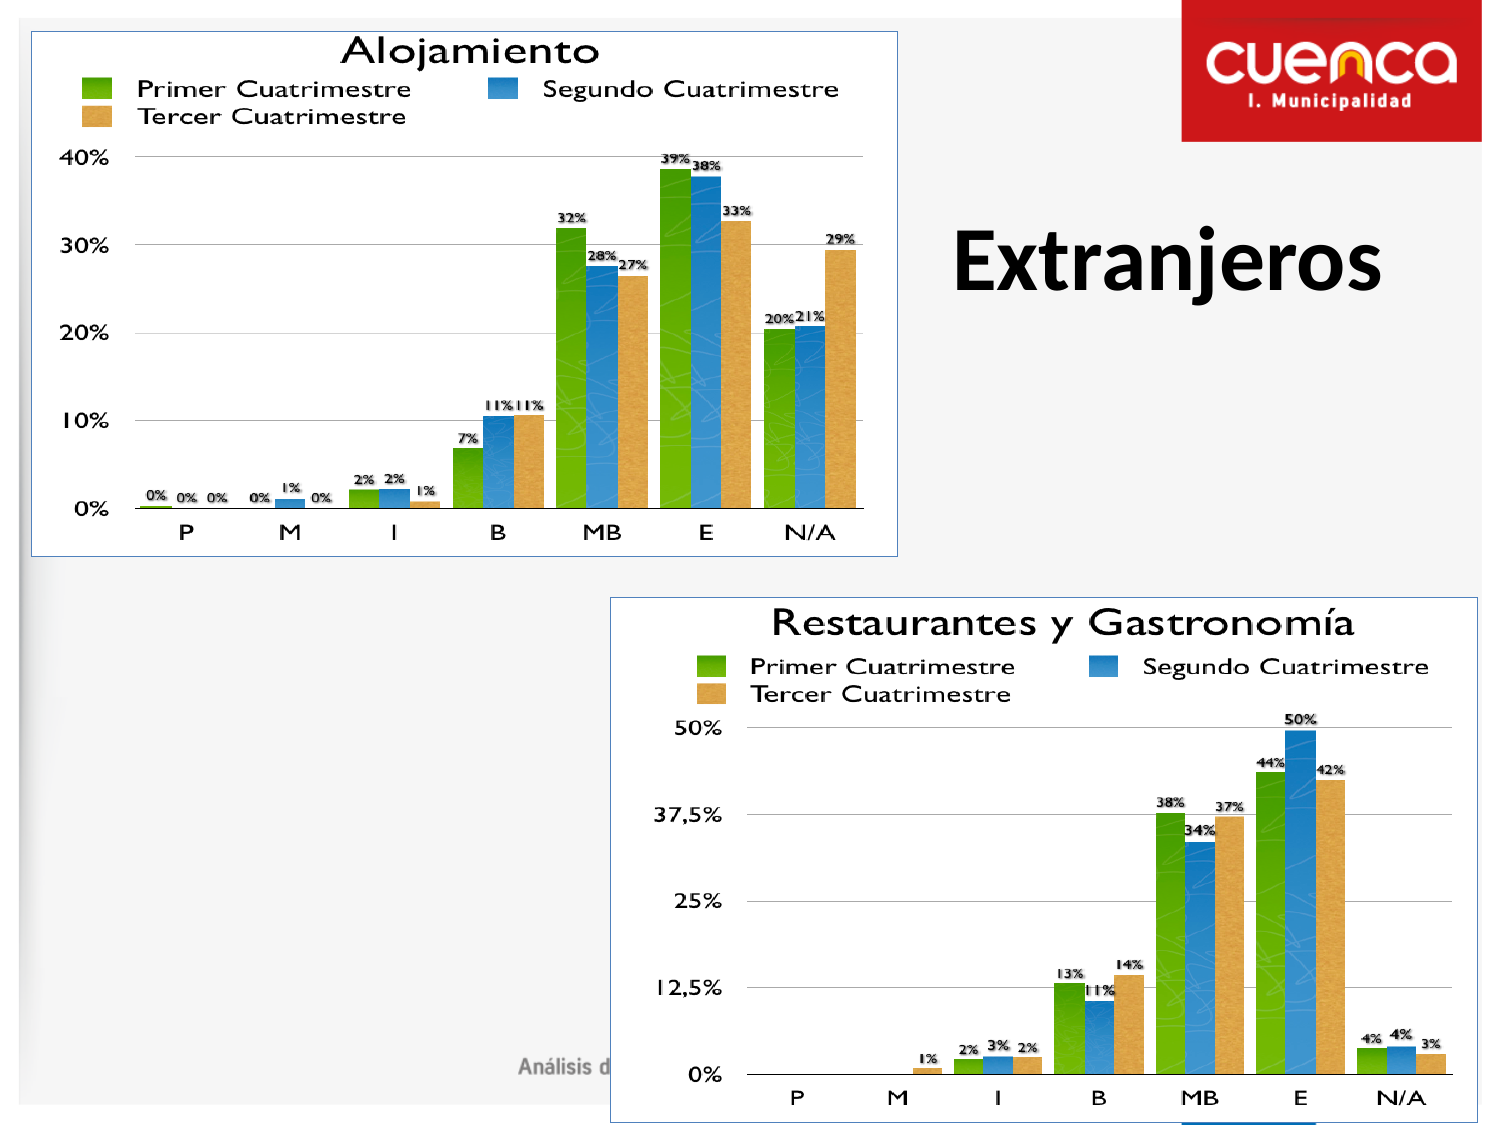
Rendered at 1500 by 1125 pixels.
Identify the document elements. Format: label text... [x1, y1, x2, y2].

text_box Extranjeros [903, 191, 1500, 380]
picture [0, 0, 1500, 1125]
